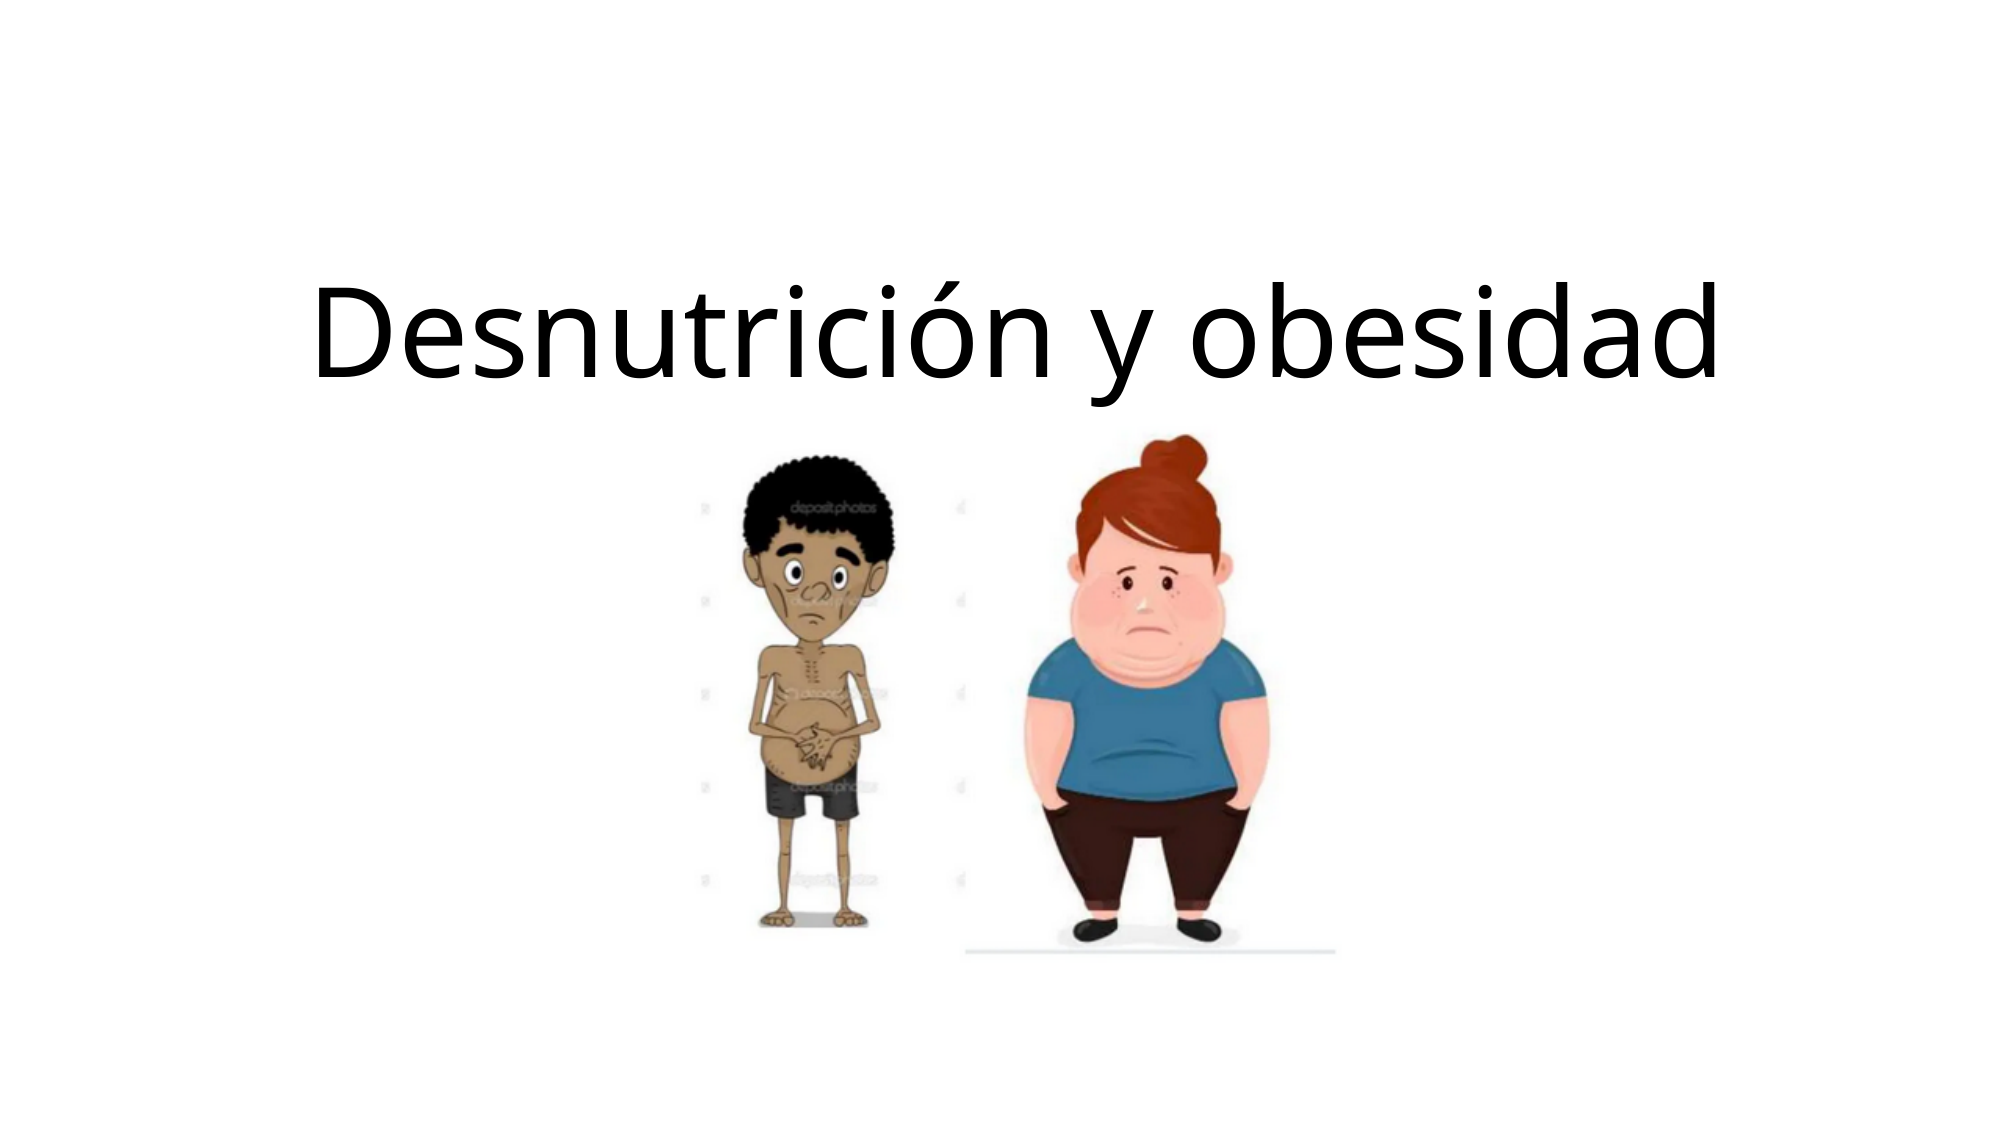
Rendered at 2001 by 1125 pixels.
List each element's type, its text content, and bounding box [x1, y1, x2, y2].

picture [412, 411, 1498, 968]
title Desnutrición y obesidad [267, 20, 1768, 412]
